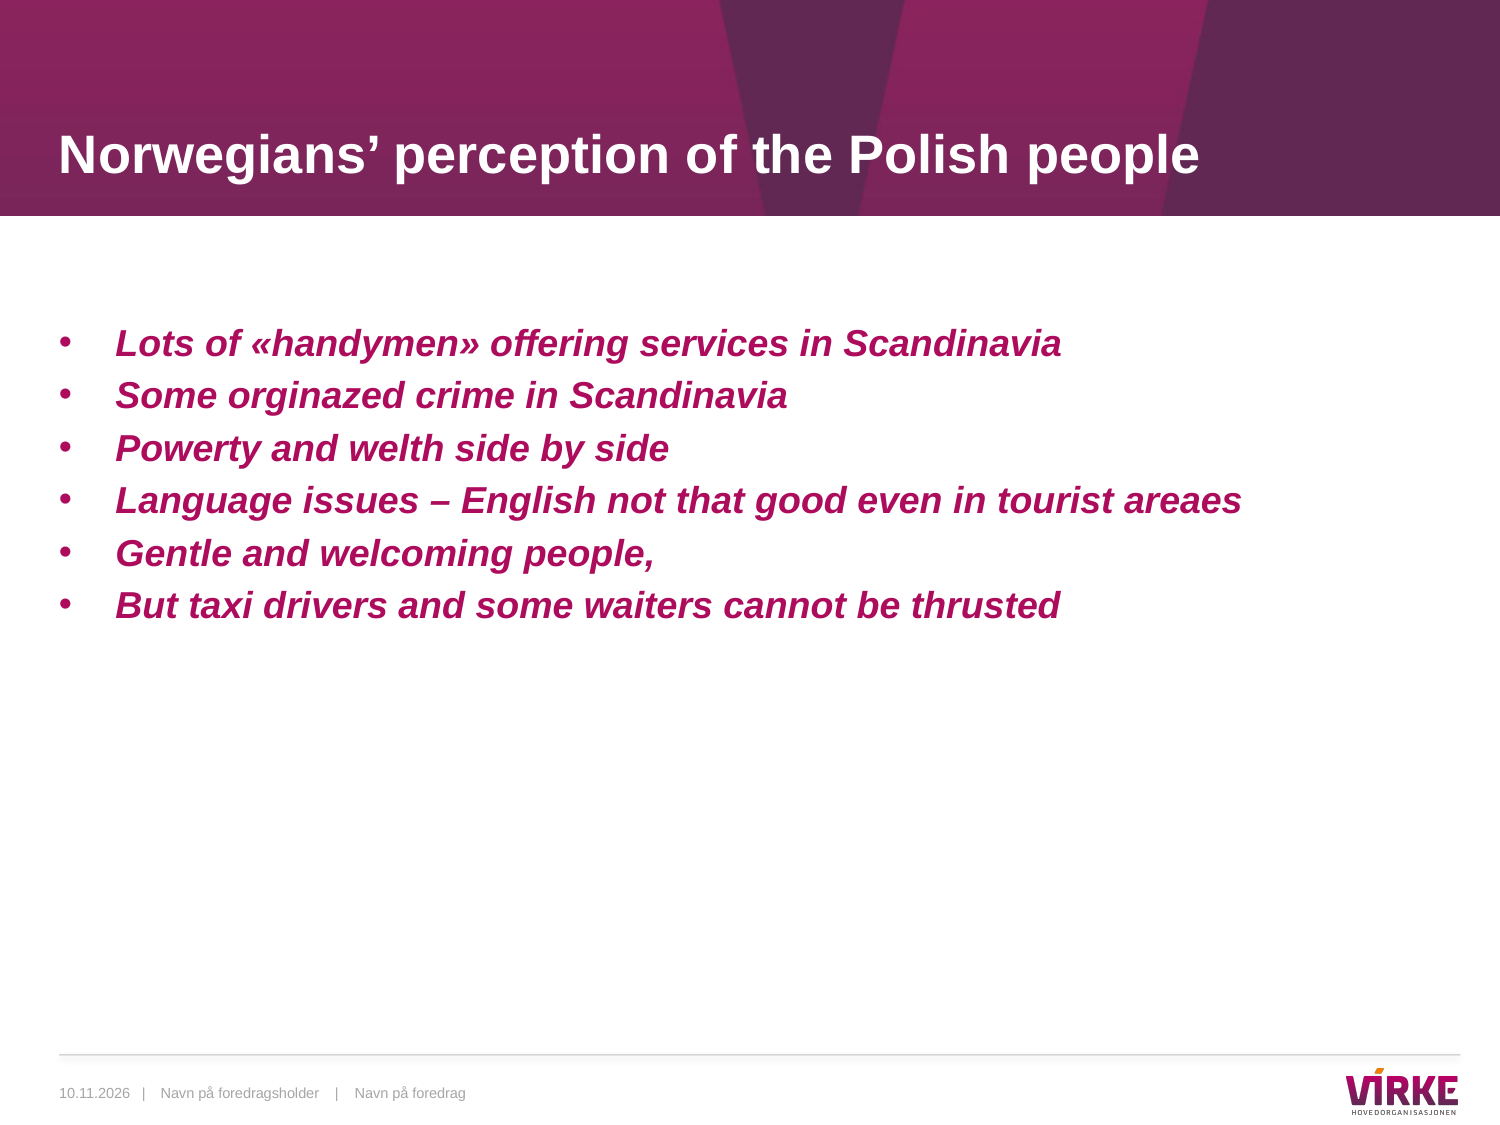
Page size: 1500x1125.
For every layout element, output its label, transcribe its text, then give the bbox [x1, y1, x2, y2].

footer Navn på foredragsholder | Navn på foredrag [160, 1084, 1329, 1102]
picture [1346, 1068, 1458, 1115]
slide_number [59, 1084, 153, 1102]
picture [0, 0, 1500, 216]
list Lots of «handymen» offering services in Scandinavia Some orginazed crime in Scandinavia Powerty and welth side by side Language issues – English not that good even in tourist areaes Gentle and welcoming people, But taxi drivers and some waiters cannot be thrusted [58, 318, 1500, 945]
title Norwegians’ perception of the Polish people [58, 49, 1461, 185]
